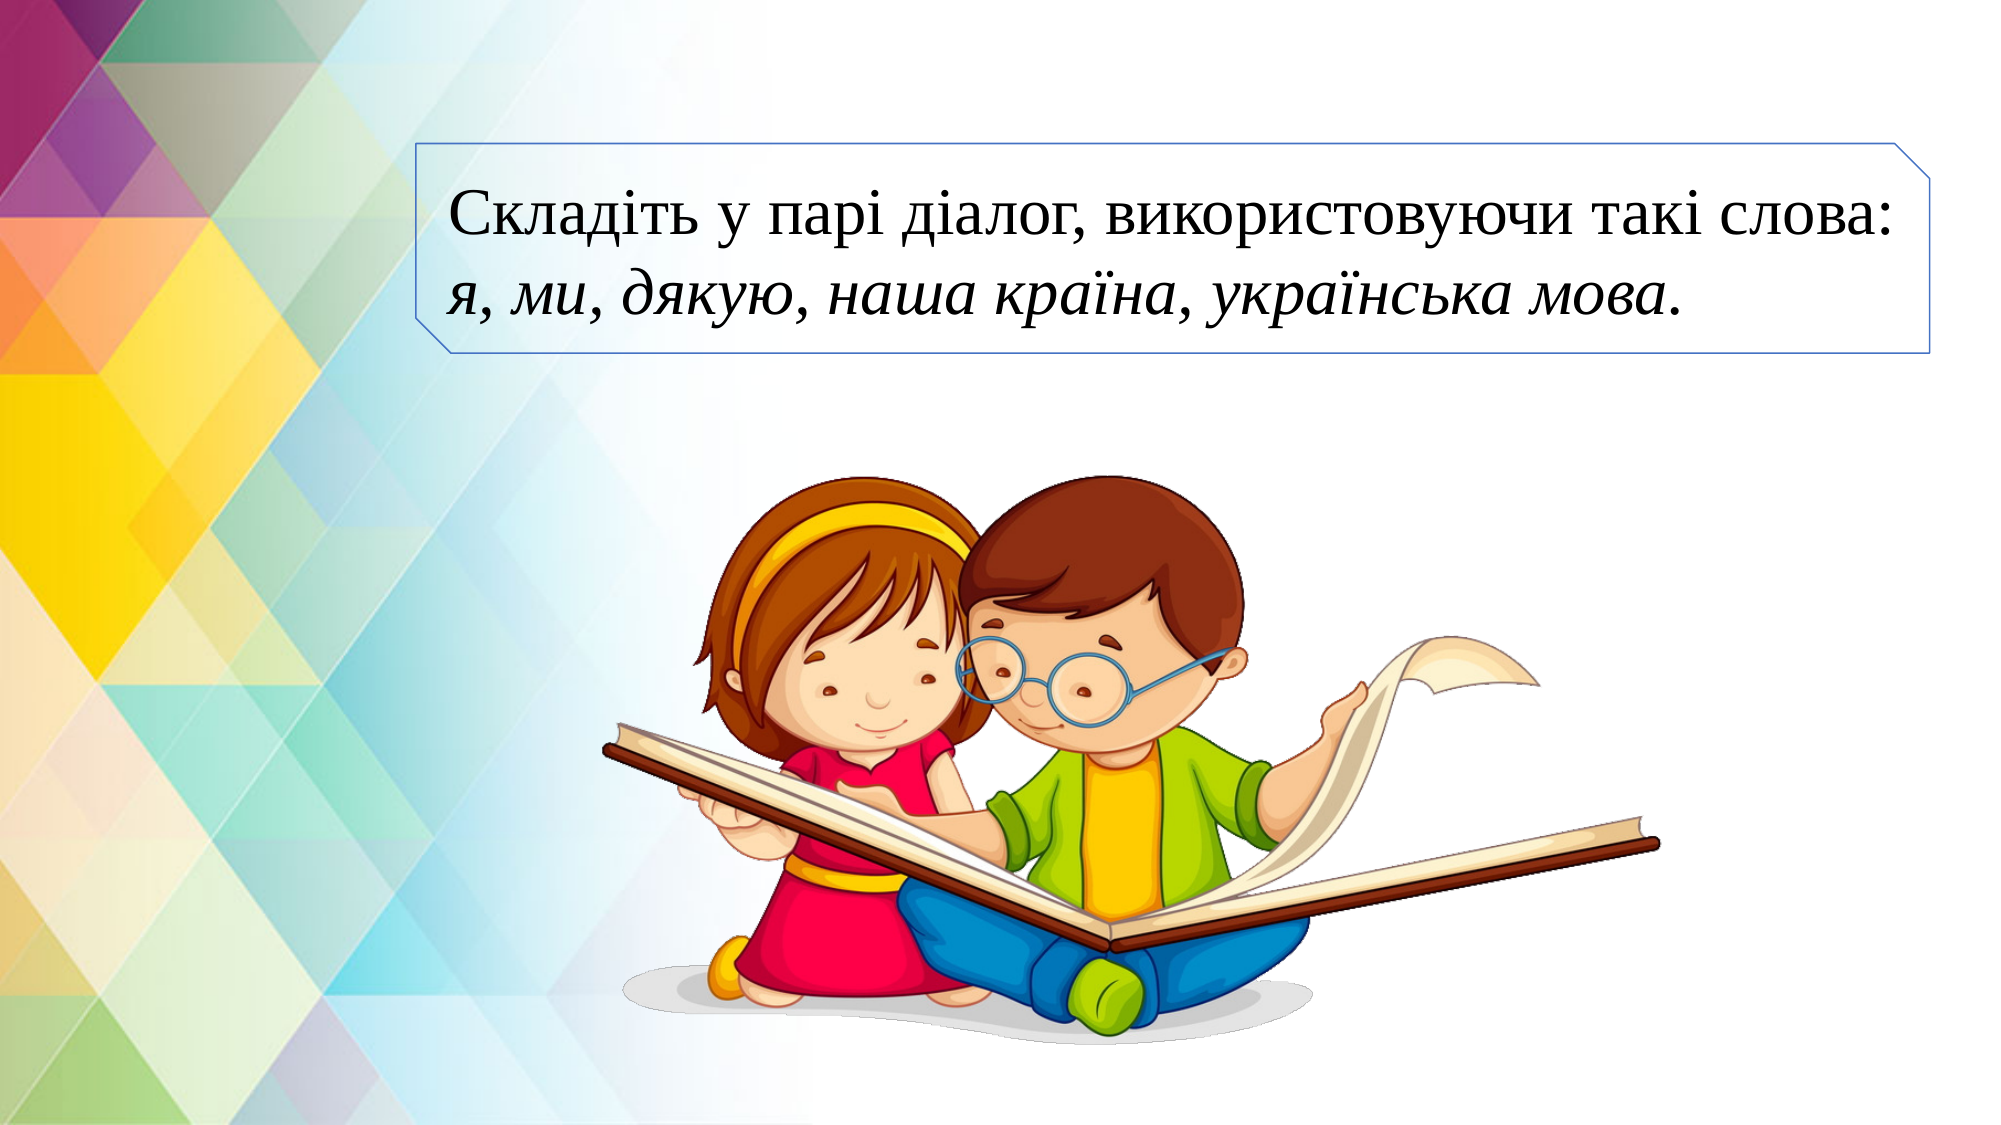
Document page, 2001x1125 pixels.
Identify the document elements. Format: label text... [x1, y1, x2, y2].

text_box Складіть у парі діалог, використовуючи такі слова: я, ми, дякую, наша країна, українська мова. [415, 143, 1930, 354]
picture [0, 0, 2001, 1125]
